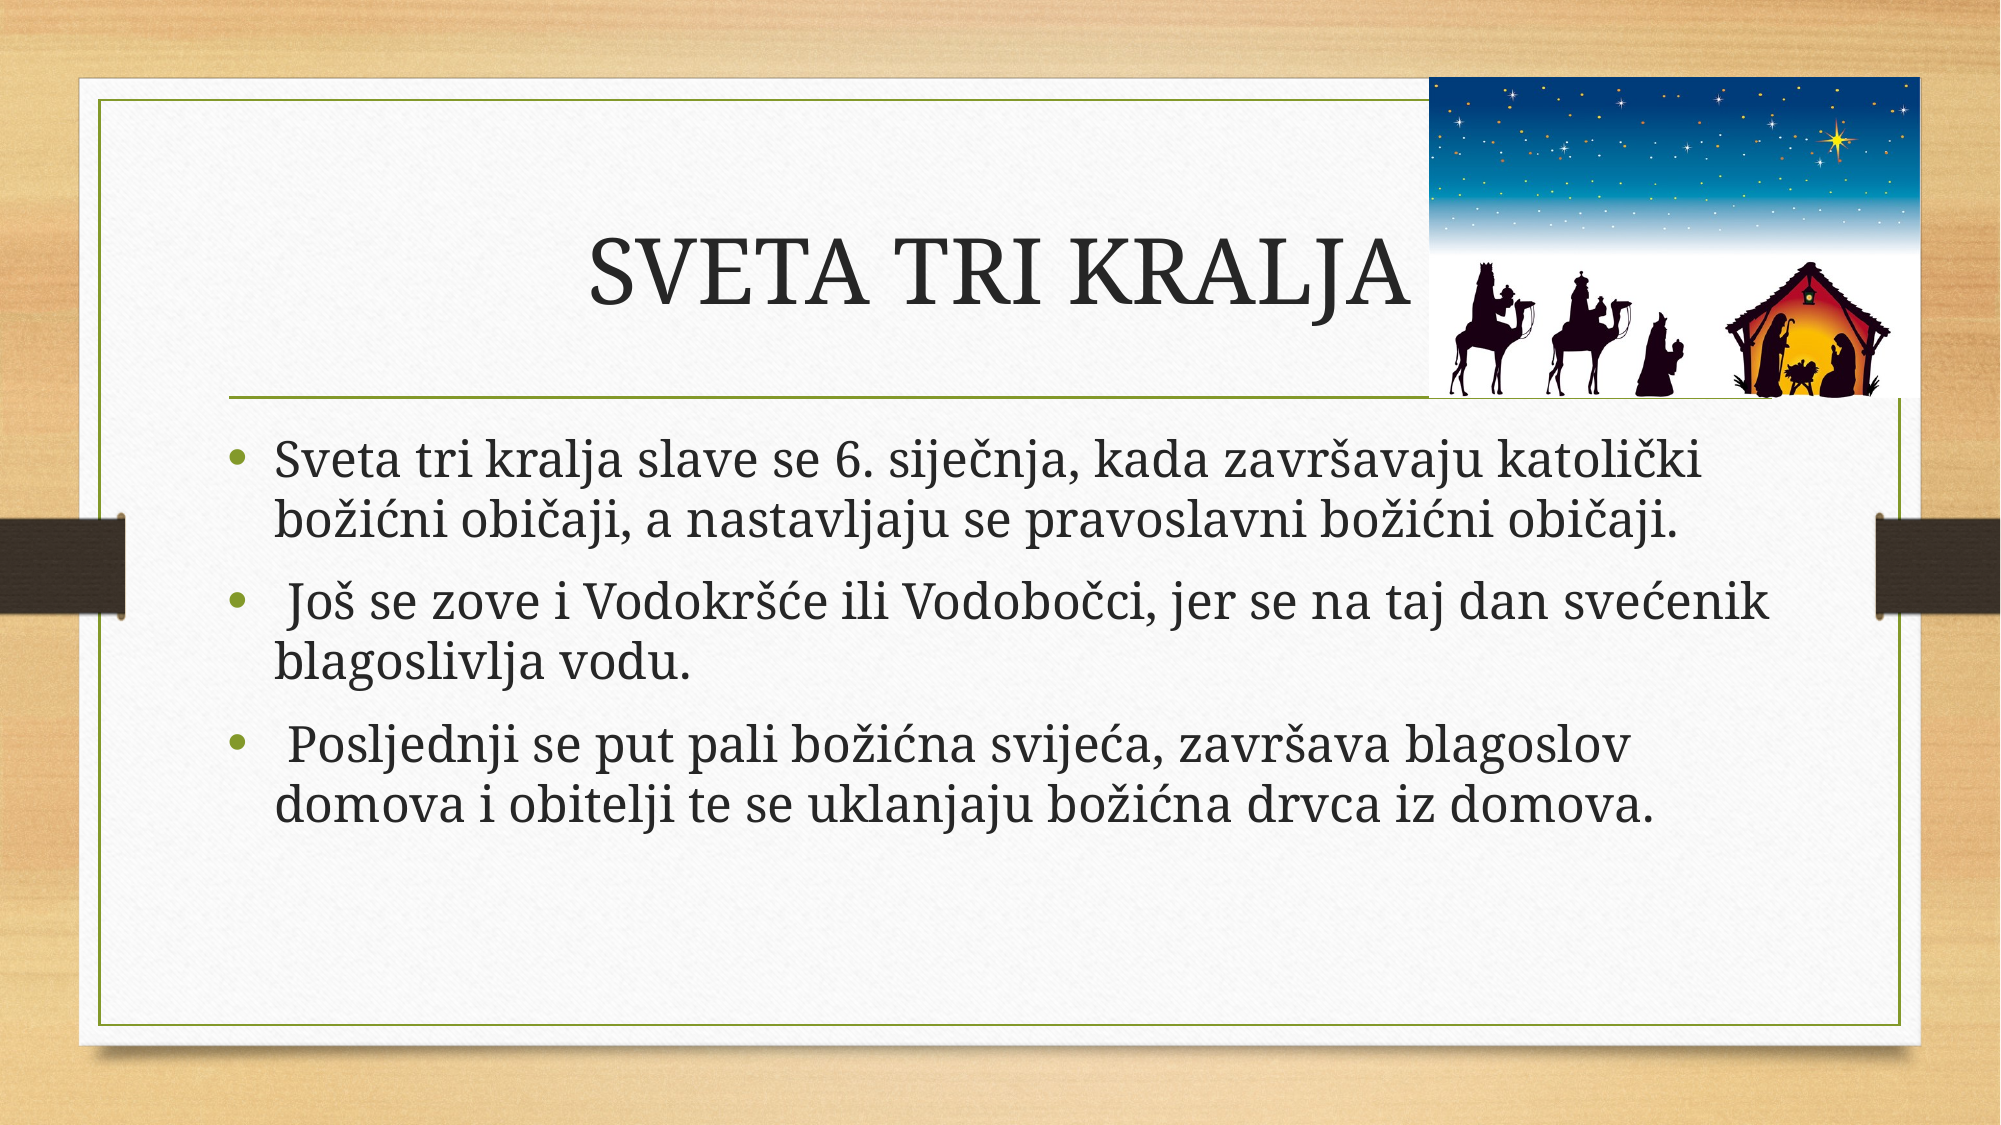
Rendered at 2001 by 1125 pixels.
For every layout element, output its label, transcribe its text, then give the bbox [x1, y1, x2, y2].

picture [0, 0, 2001, 1125]
title SVETA TRI KRALJA [212, 161, 1429, 375]
list Sveta tri kralja slave se 6. siječnja, kada završavaju katolički božićni običaji, a nastavljaju se pravoslavni božićni običaji. Još se zove i Vodokršće ili Vodobočci, jer se na taj dan svećenik blagoslivlja vodu. Posljednji se put pali božićna svijeća, završava blagoslov domova i obitelji te se uklanjaju božićna drvca iz domova. [212, 419, 1788, 964]
